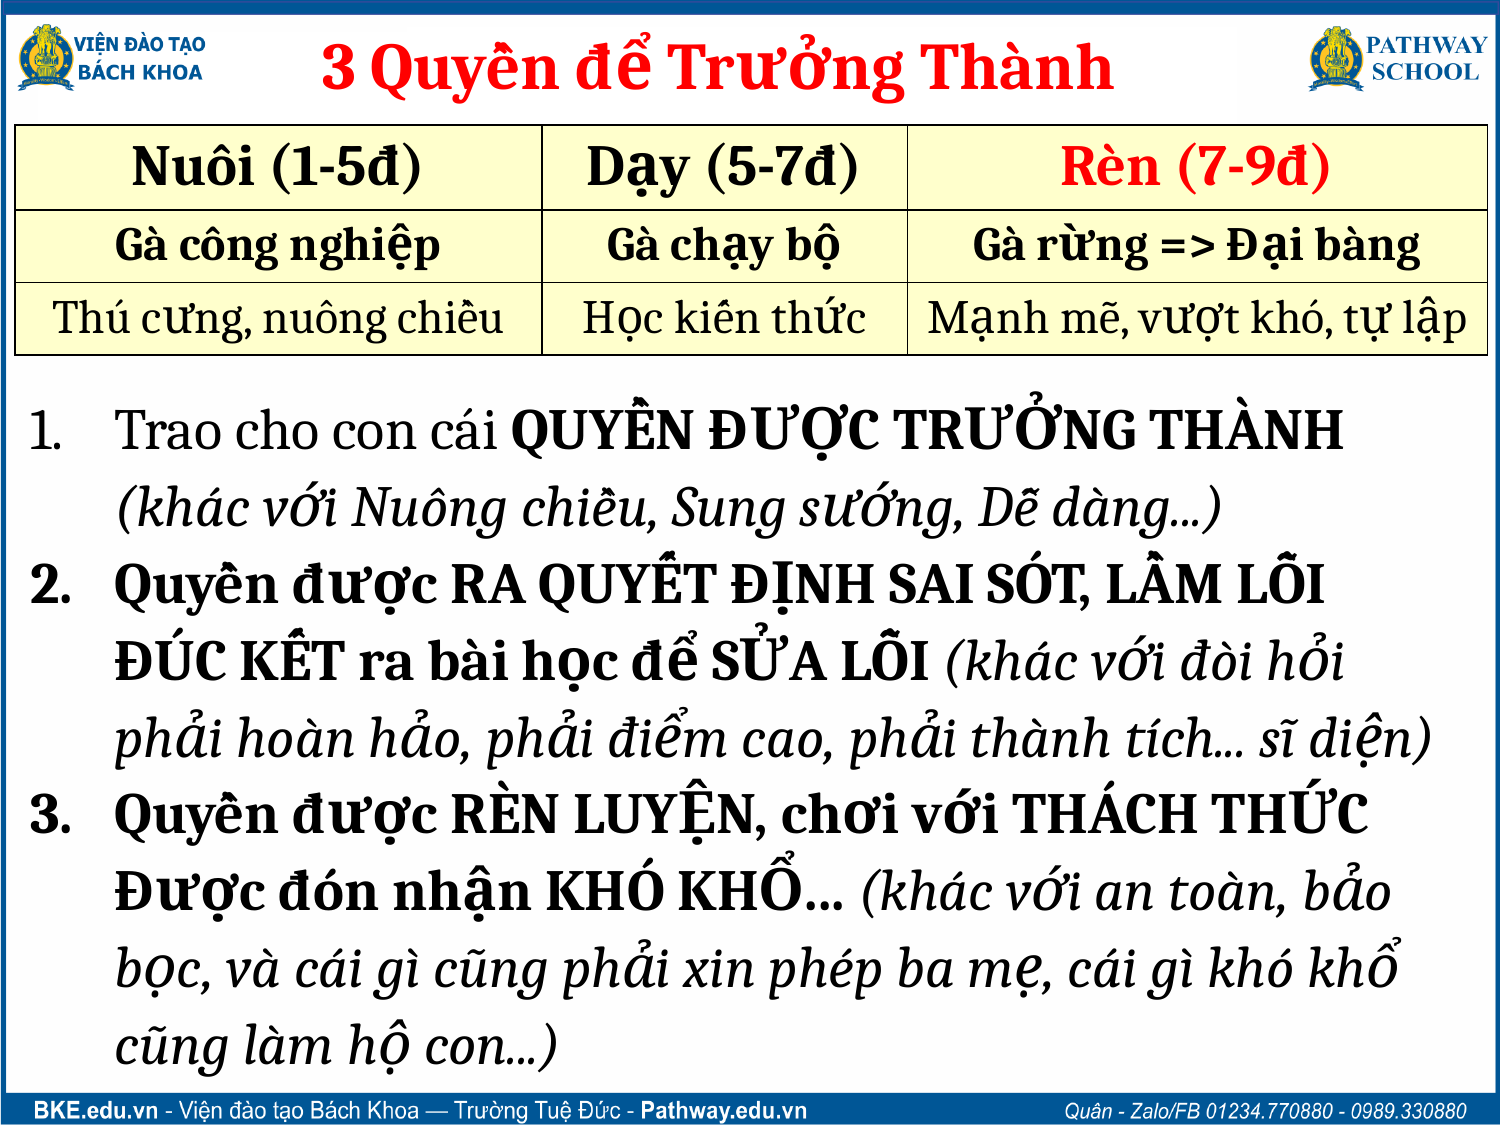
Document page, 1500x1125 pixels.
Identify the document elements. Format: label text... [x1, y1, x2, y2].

table_header Dạy (5-7đ) [543, 126, 907, 209]
text_box Trao cho con cái QUYỀN ĐƯỢC TRƯỞNG THÀNH (khác với Nuông chiều, Sung sướng, Dễ dàng...) Quyền được RA QUYẾT ĐỊNH SAI SÓT, LẦM LỖI ĐÚC KẾT ra bài học để SỬA LỖI (khác với đòi hỏi phải hoàn hảo, phải điểm cao, phải thành tích... sĩ diện) Quyền được RÈN LUYỆN, chơi với THÁCH THỨC Được đón nhận KHÓ KHỔ... (khác với an toàn, bảo bọc, và cái gì cũng phải xin phép ba mẹ, cái gì khó khổ cũng làm hộ con...) [15, 376, 1475, 1084]
table_header Rèn (7-9đ) [908, 126, 1487, 209]
title 3 Quyền để Trưởng Thành [150, 12, 1288, 113]
picture [0, 0, 1500, 1125]
table_cell Gà rừng => Đại bàng [908, 211, 1487, 282]
table_cell Gà chạy bộ [543, 211, 907, 282]
table_cell Thú cưng, nuông chiều [16, 283, 541, 354]
table_cell Mạnh mẽ, vượt khó, tự lập [908, 283, 1487, 354]
table_cell Học kiến thức [543, 283, 907, 354]
table_cell Gà công nghiệp [16, 211, 541, 282]
table_header Nuôi (1-5đ) [16, 126, 541, 209]
